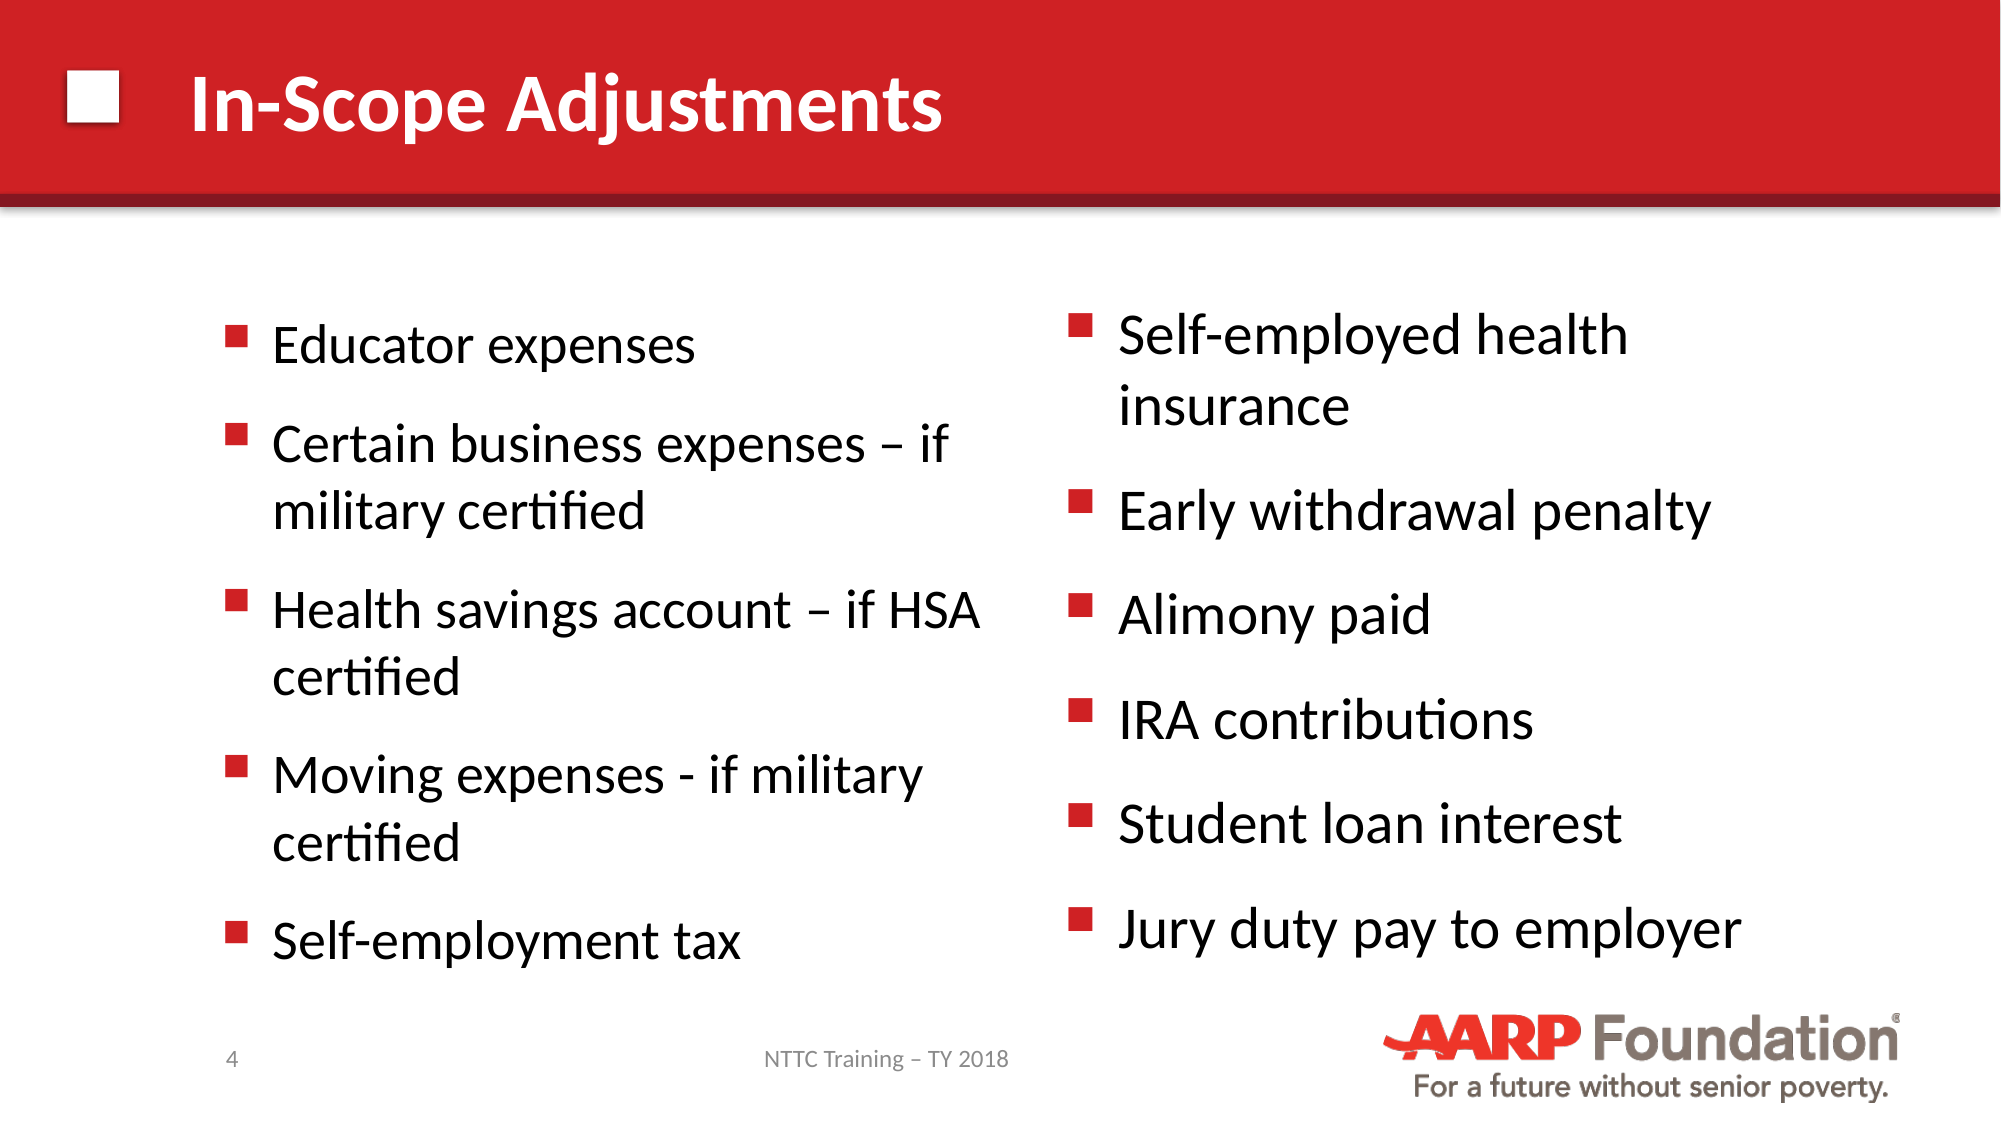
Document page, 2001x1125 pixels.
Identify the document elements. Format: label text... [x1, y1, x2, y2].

list Self-employed health insurance Early withdrawal penalty Alimony paid IRA contributions Student loan interest Jury duty pay to employer [1050, 287, 1850, 973]
list Educator expenses Certain business expenses – if military certified Health savings account – if HSA certified Moving expenses - if military certified Self-employment tax [206, 299, 1007, 985]
title In-Scope Adjustments [174, 4, 1775, 193]
slide_number 4 [99, 1027, 254, 1088]
footer NTTC Training – TY 2018 [570, 1027, 1204, 1088]
